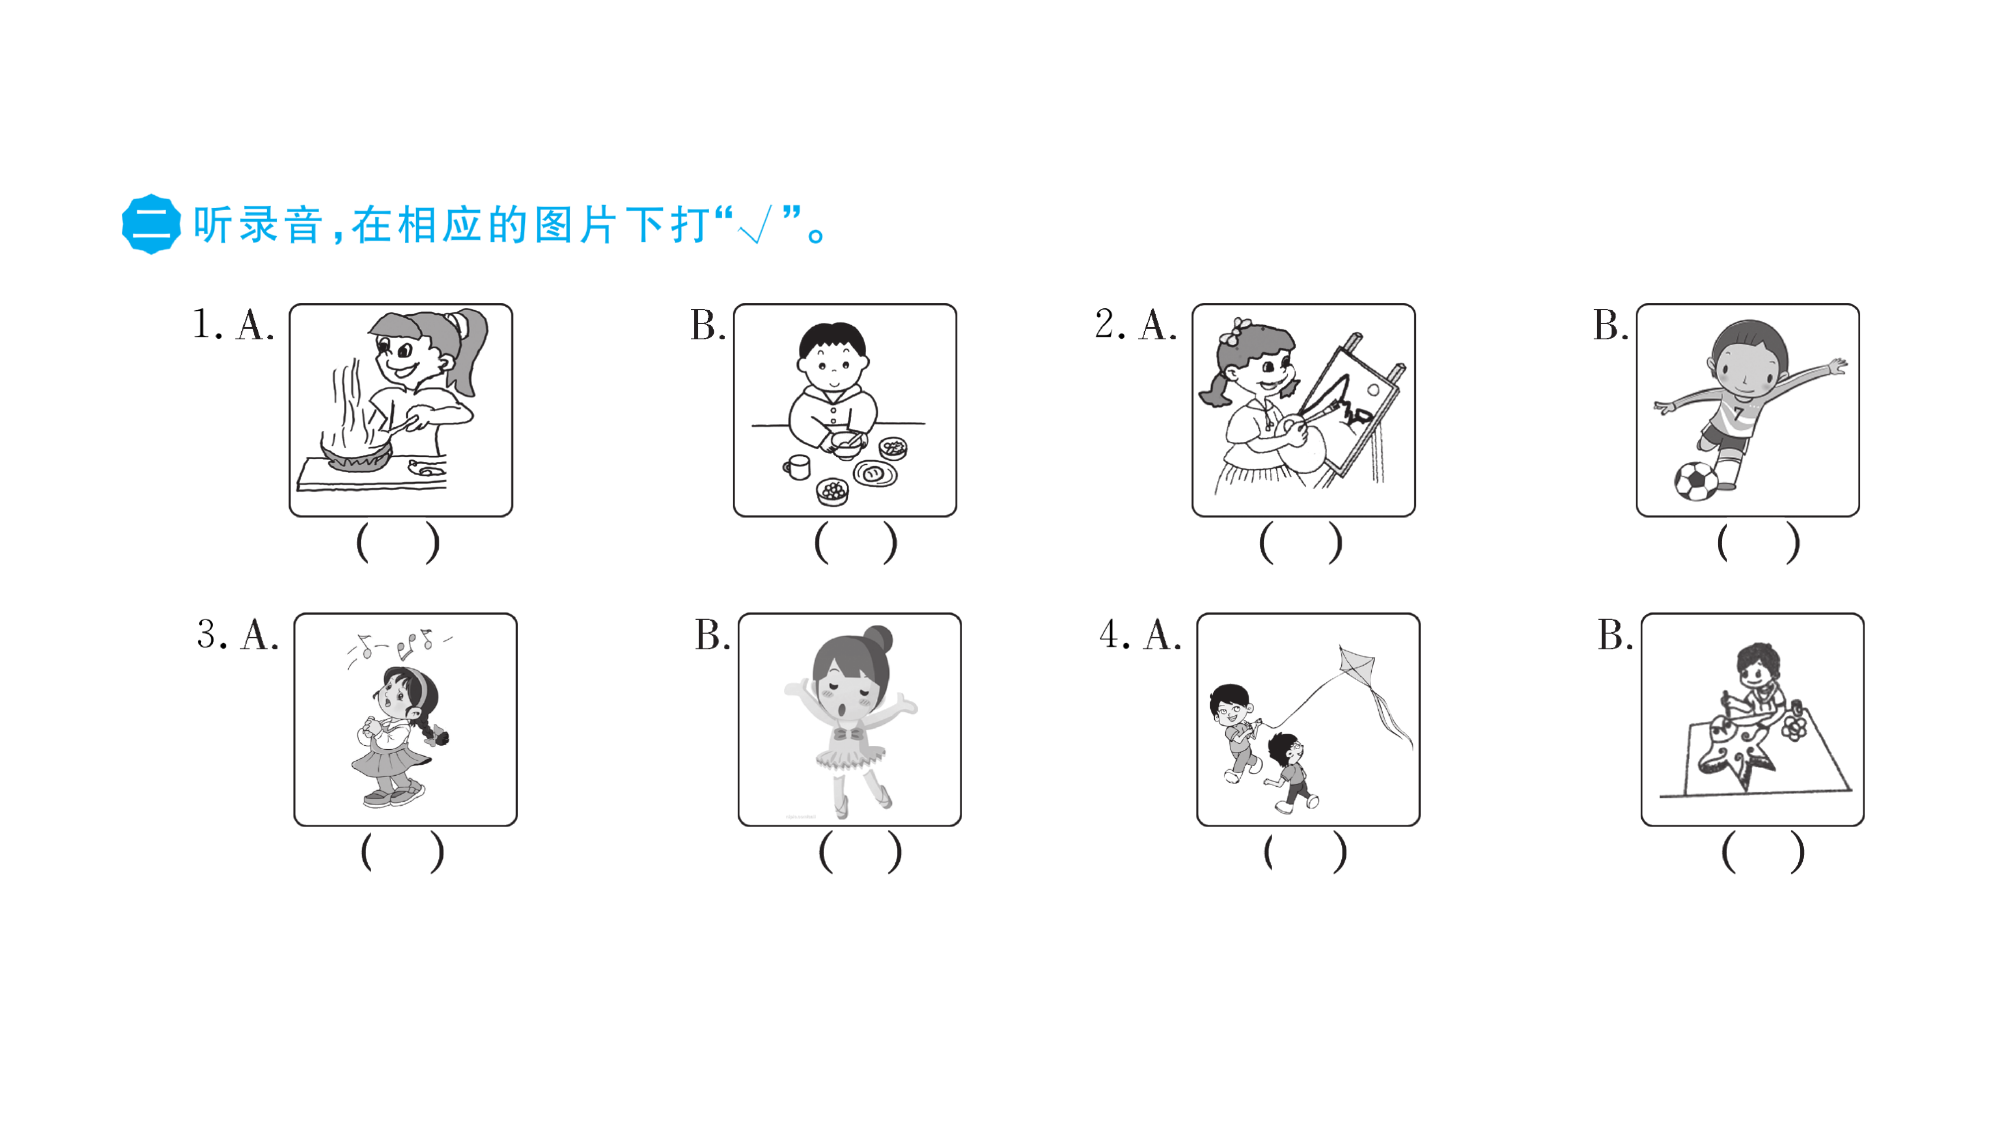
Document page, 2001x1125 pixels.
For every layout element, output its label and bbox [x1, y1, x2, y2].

picture [118, 177, 1901, 906]
